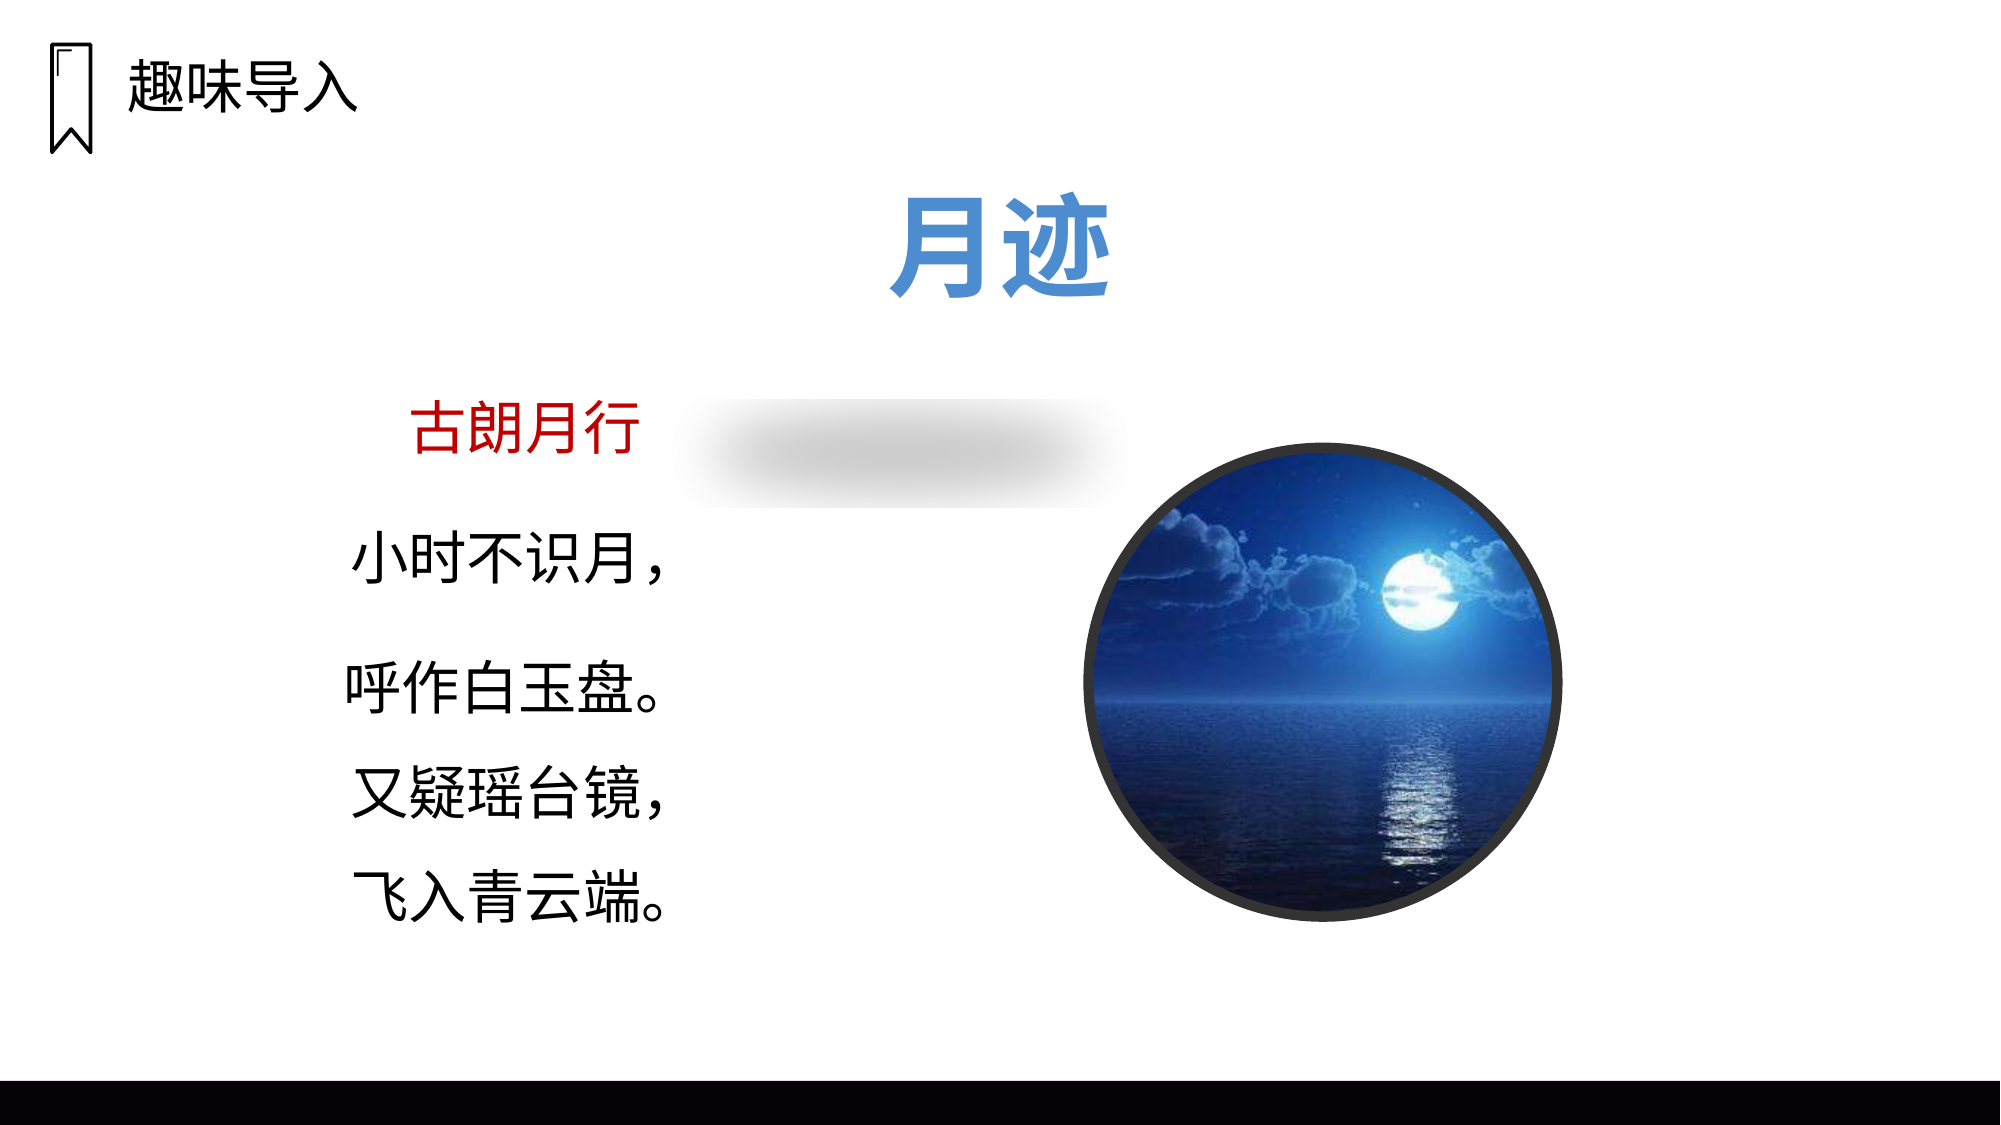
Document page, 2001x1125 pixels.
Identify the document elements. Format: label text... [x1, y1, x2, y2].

text_box 趣味导入 [112, 42, 375, 128]
picture [1088, 447, 1558, 917]
text_box 月迹 [872, 168, 1128, 319]
text_box 古朗月行 小时不识月， 呼作白玉盘。 又疑瑶台镜， 飞入青云端。 [243, 348, 807, 938]
